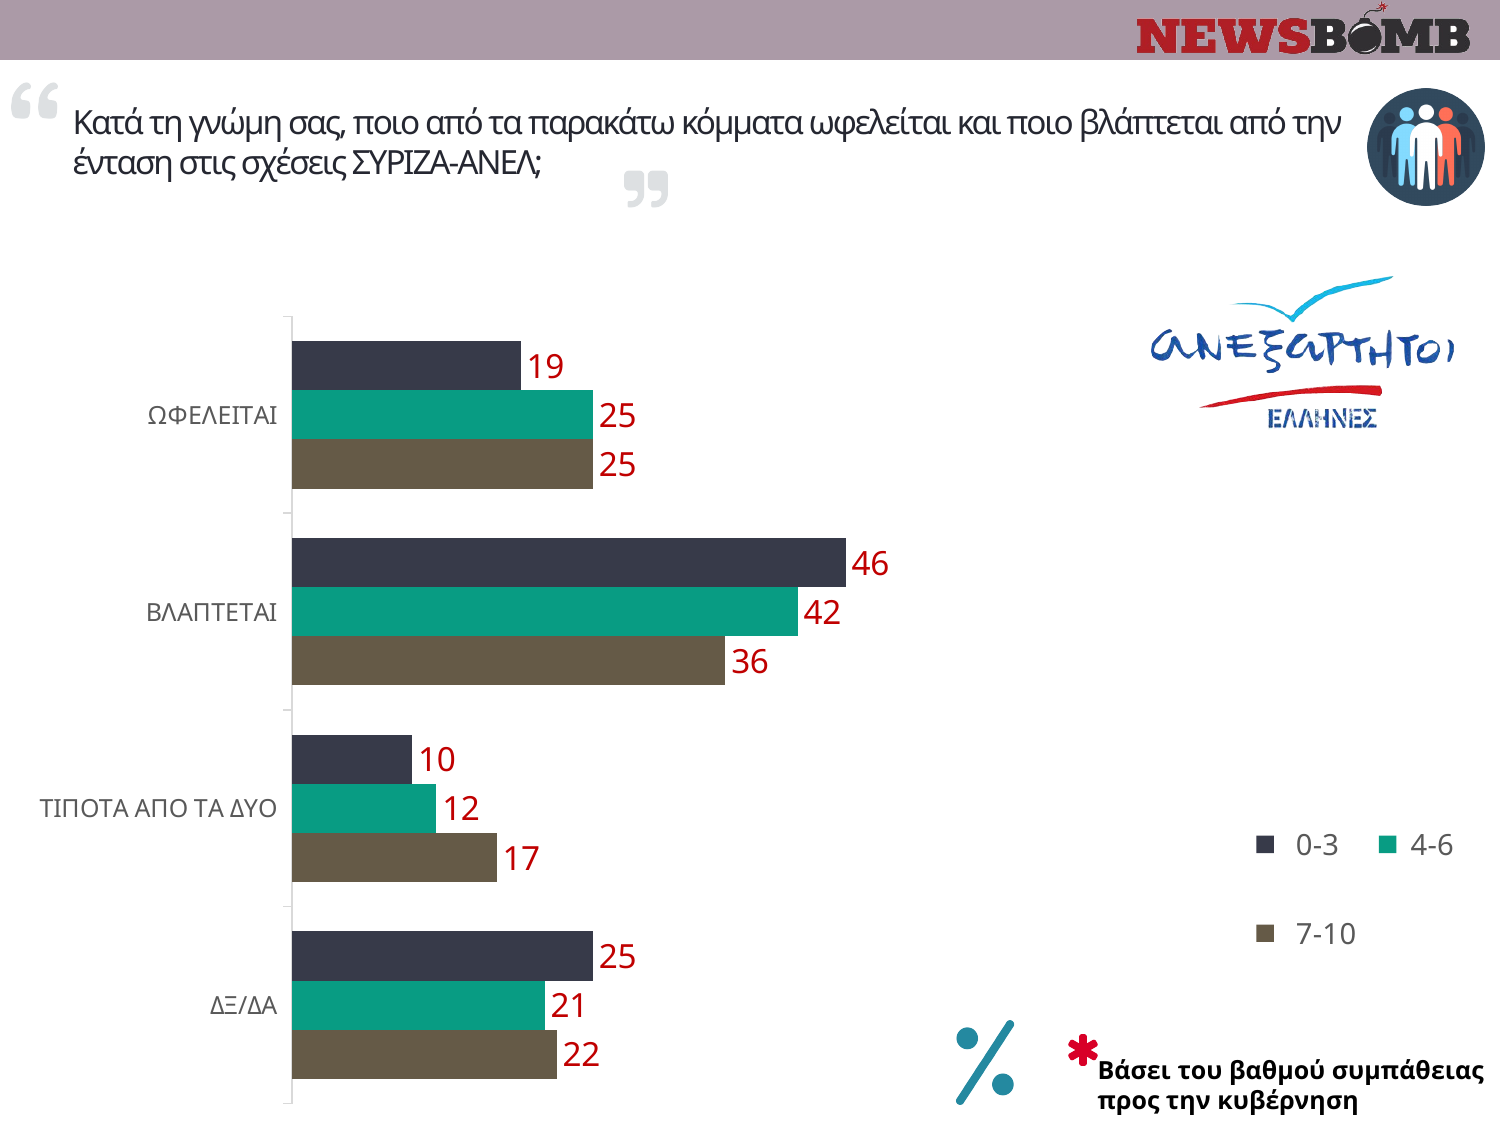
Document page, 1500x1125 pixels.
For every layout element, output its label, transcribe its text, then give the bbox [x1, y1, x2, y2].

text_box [1067, 1034, 1500, 1124]
picture [624, 166, 669, 212]
chart [0, 294, 1497, 1125]
picture [11, 76, 58, 124]
picture [943, 1020, 1028, 1105]
title Κατά τη γνώμη σας, ποιο από τα παρακάτω κόμματα ωφελείται και ποιο βλάπτεται από την ένταση στις σχέσεις ΣΥΡΙΖΑ-ΑΝΕΛ; [57, 82, 1357, 200]
picture [1105, 0, 1500, 206]
picture [1122, 265, 1486, 441]
